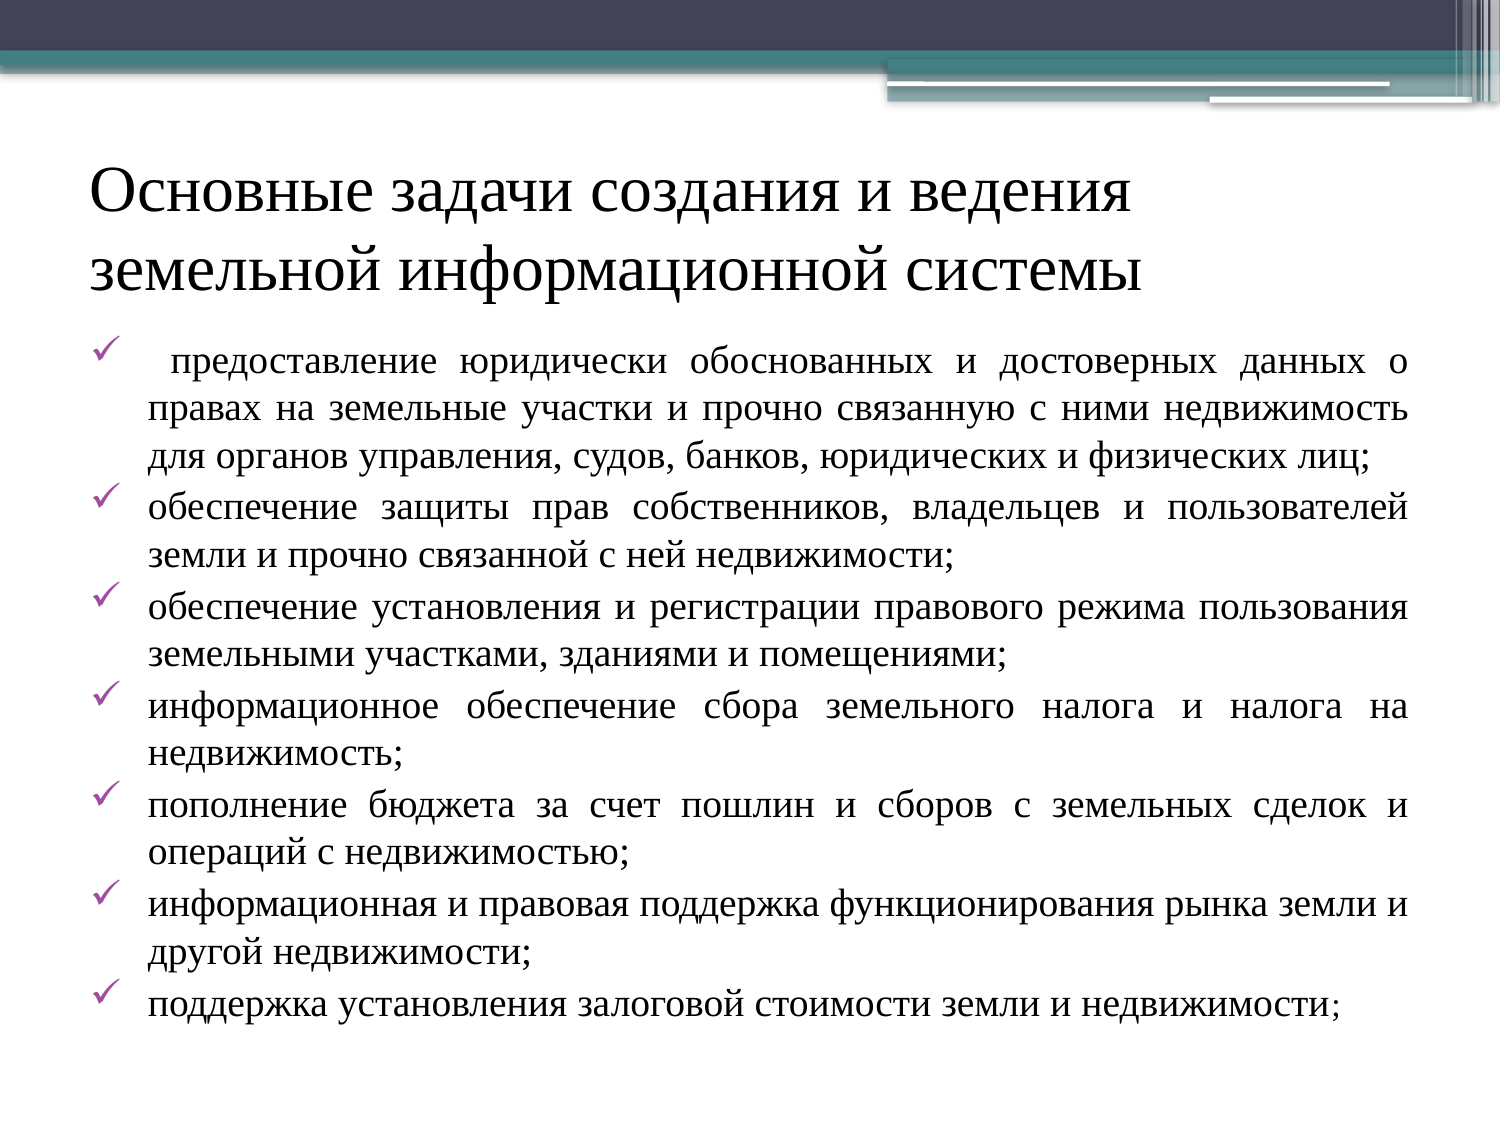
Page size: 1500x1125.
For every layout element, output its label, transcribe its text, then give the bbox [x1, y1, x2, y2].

title Основные задачи создания и ведения земельной информационной системы [75, 137, 1425, 313]
list предоставление юридически обоснованных и достоверных данных о правах на земельные участки и прочно связанную с ними недвижимость для органов управления, судов, банков, юридических и физических лиц; обеспечение защиты прав собственников, владельцев и пользователей земли и прочно связанной с ней недвижимости; обеспечение установления и регистрации правового режима пользования земельными участками, зданиями и помещениями; информационное обеспечение сбора земельного налога и налога на недвижимость; пополнение бюджета за счет пошлин и сборов с земельных сделок и операций с недвижимостью; информационная и правовая поддержка функционирования рынка земли и другой недвижимости; поддержка установления залоговой стоимости земли и недвижимости; [75, 326, 1425, 1036]
